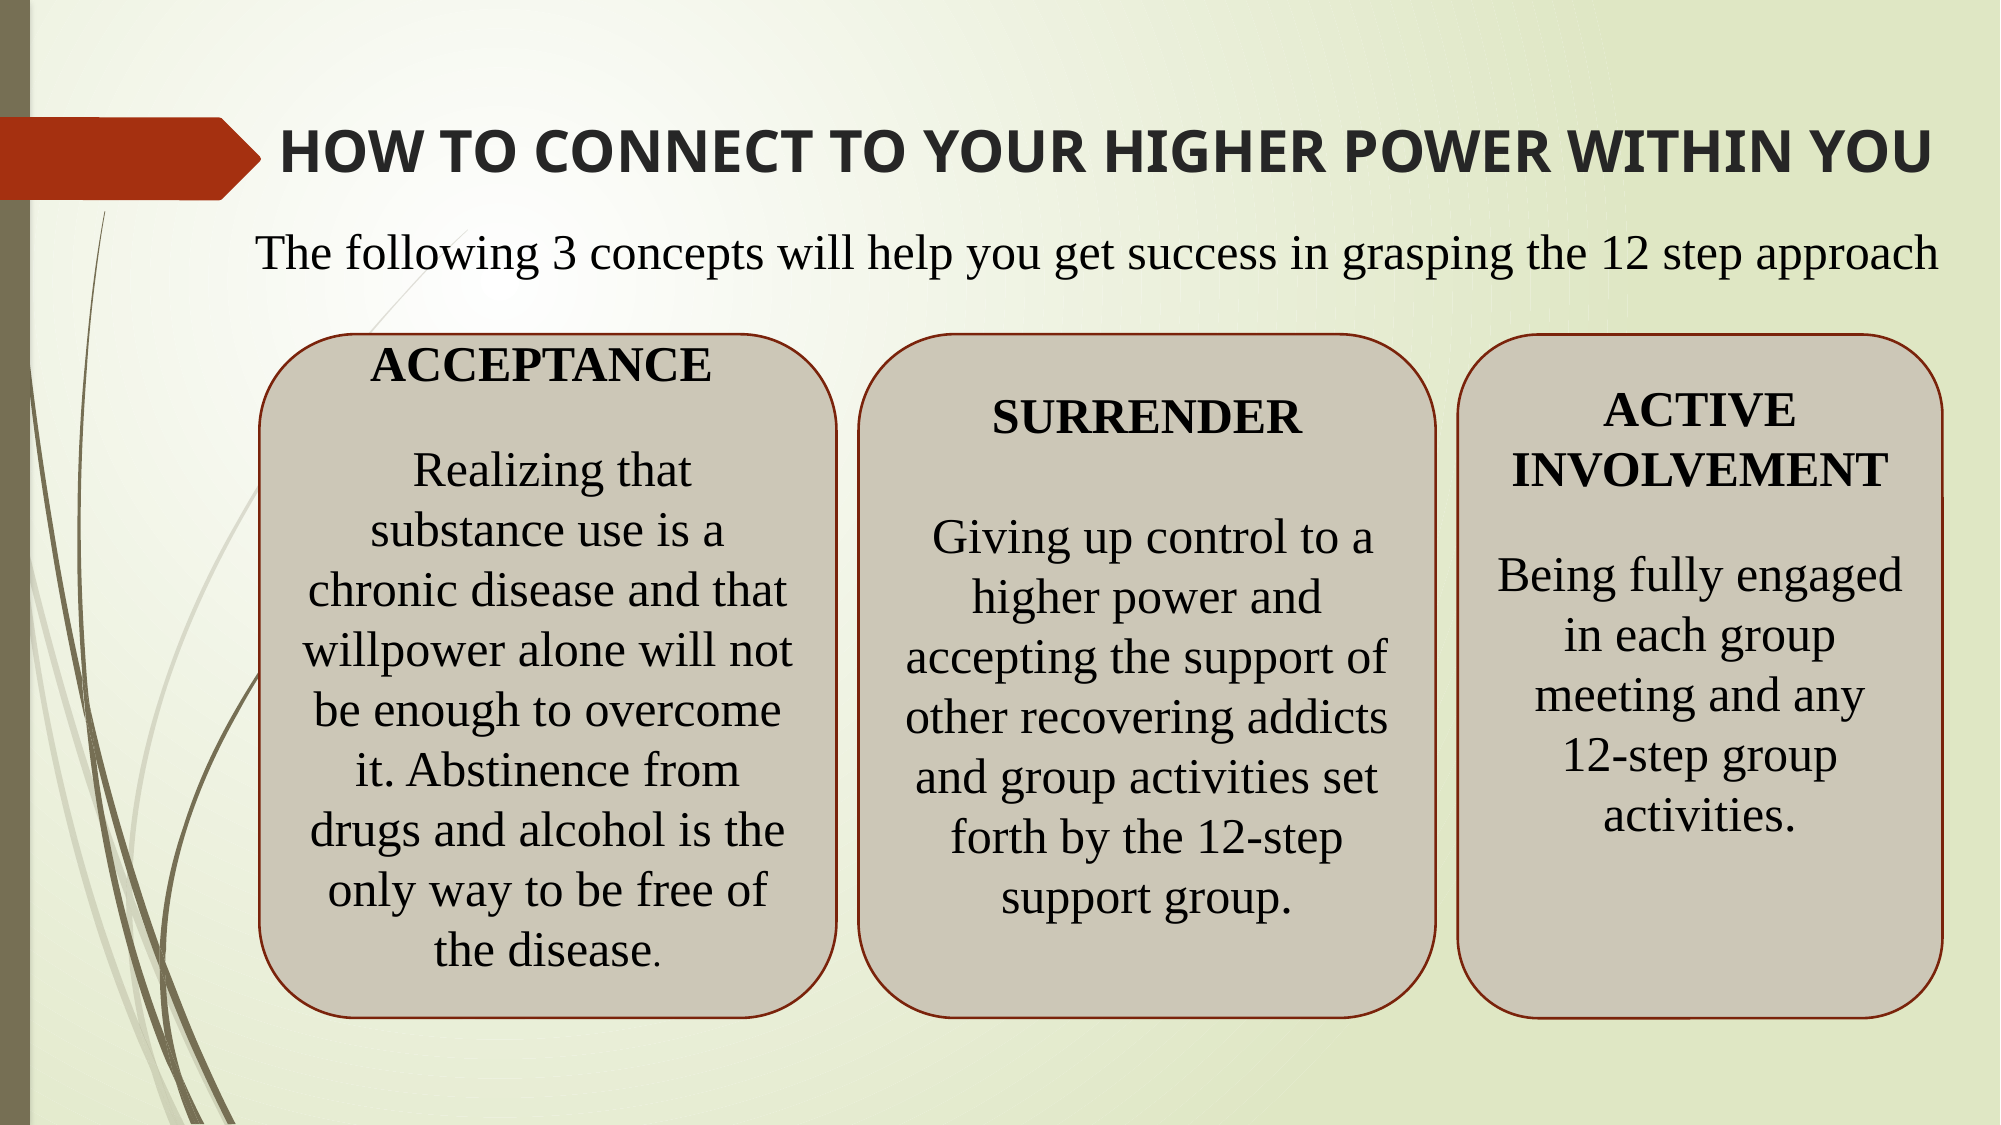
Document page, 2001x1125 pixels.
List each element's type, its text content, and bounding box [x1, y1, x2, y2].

text_box ACCEPTANCE Realizing that substance use is a chronic disease and that willpower alone will not be enough to overcome it. Abstinence from drugs and alcohol is the only way to be free of the disease. [258, 332, 838, 1020]
title HOW TO CONNECT TO YOUR HIGHER POWER WITHIN YOU [263, 106, 1985, 317]
text_box SURRENDER Giving up control to a higher power and accepting the support of other recovering addicts and group activities set forth by the 12-step support group. [857, 332, 1437, 1020]
text_box ACTIVE INVOLVEMENT Being fully engaged in each group meeting and any 12-step group activities. [1456, 333, 1944, 1020]
text_box The following 3 concepts will help you get success in grasping the 12 step approach [240, 212, 1962, 287]
